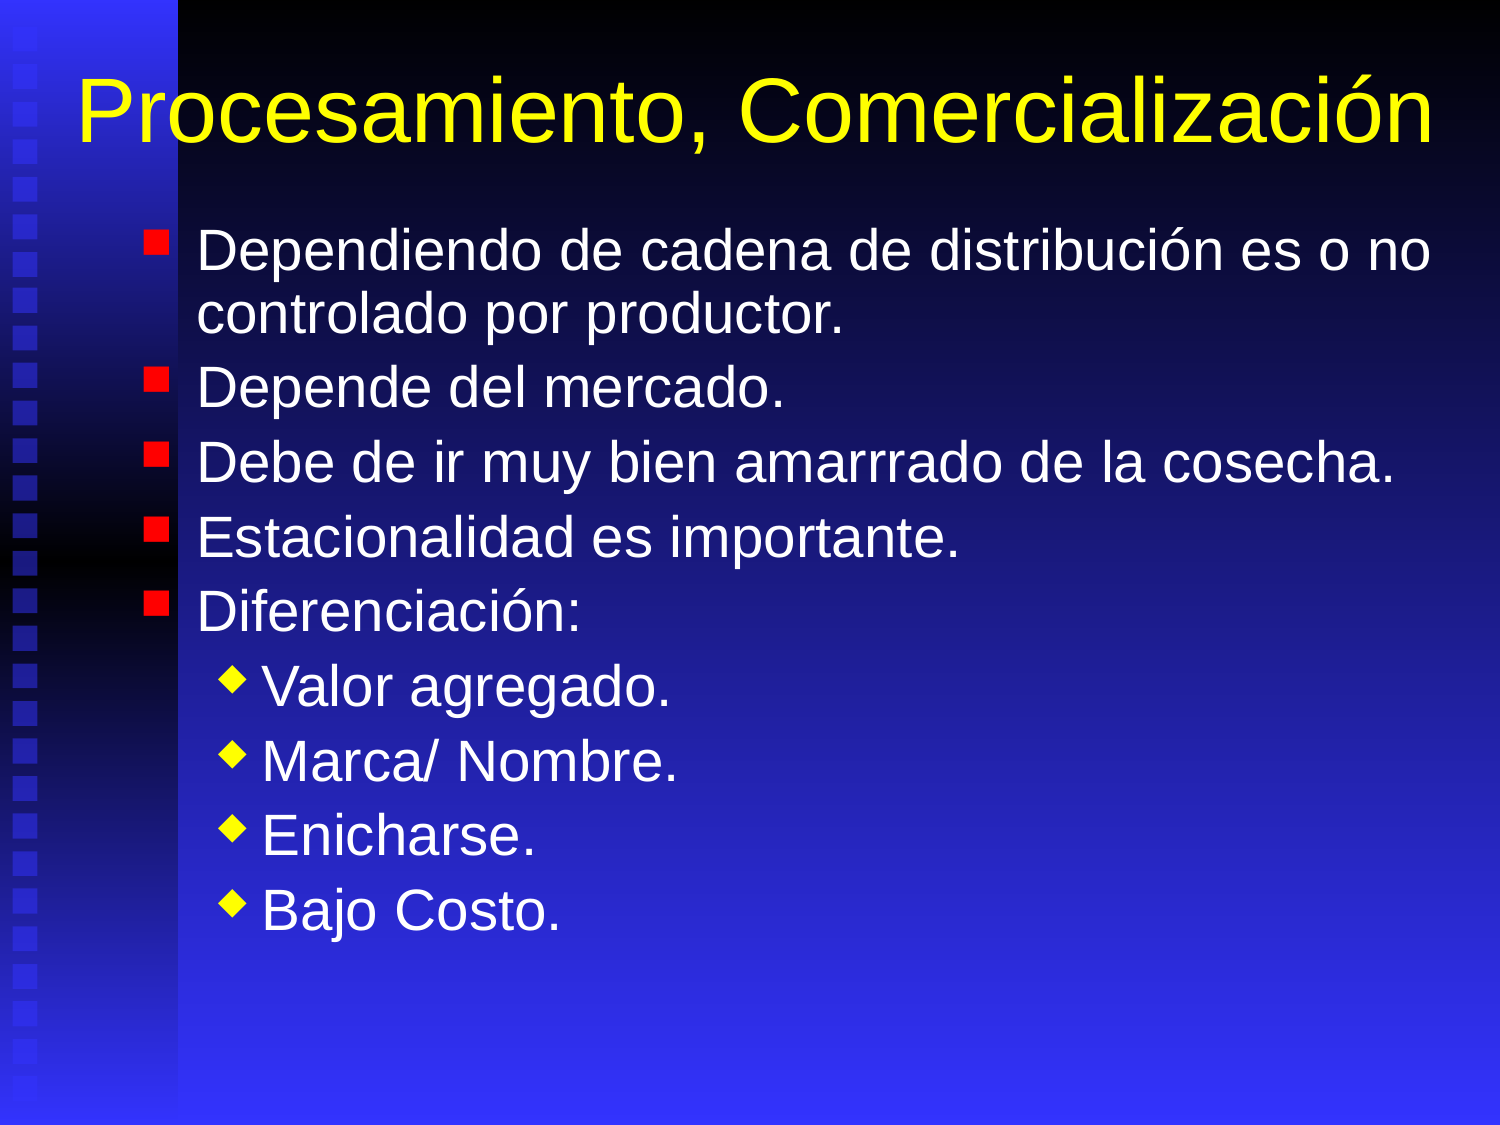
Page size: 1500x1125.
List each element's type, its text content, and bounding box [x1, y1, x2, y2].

title Procesamiento, Comercialización [49, 12, 1463, 201]
list Dependiendo de cadena de distribución es o no controlado por productor. Depende del mercado. Debe de ir muy bien amarrrado de la cosecha. Estacionalidad es importante. Diferenciación: Valor agregado. Marca/ Nombre. Enicharse. Bajo Costo. [124, 212, 1468, 995]
